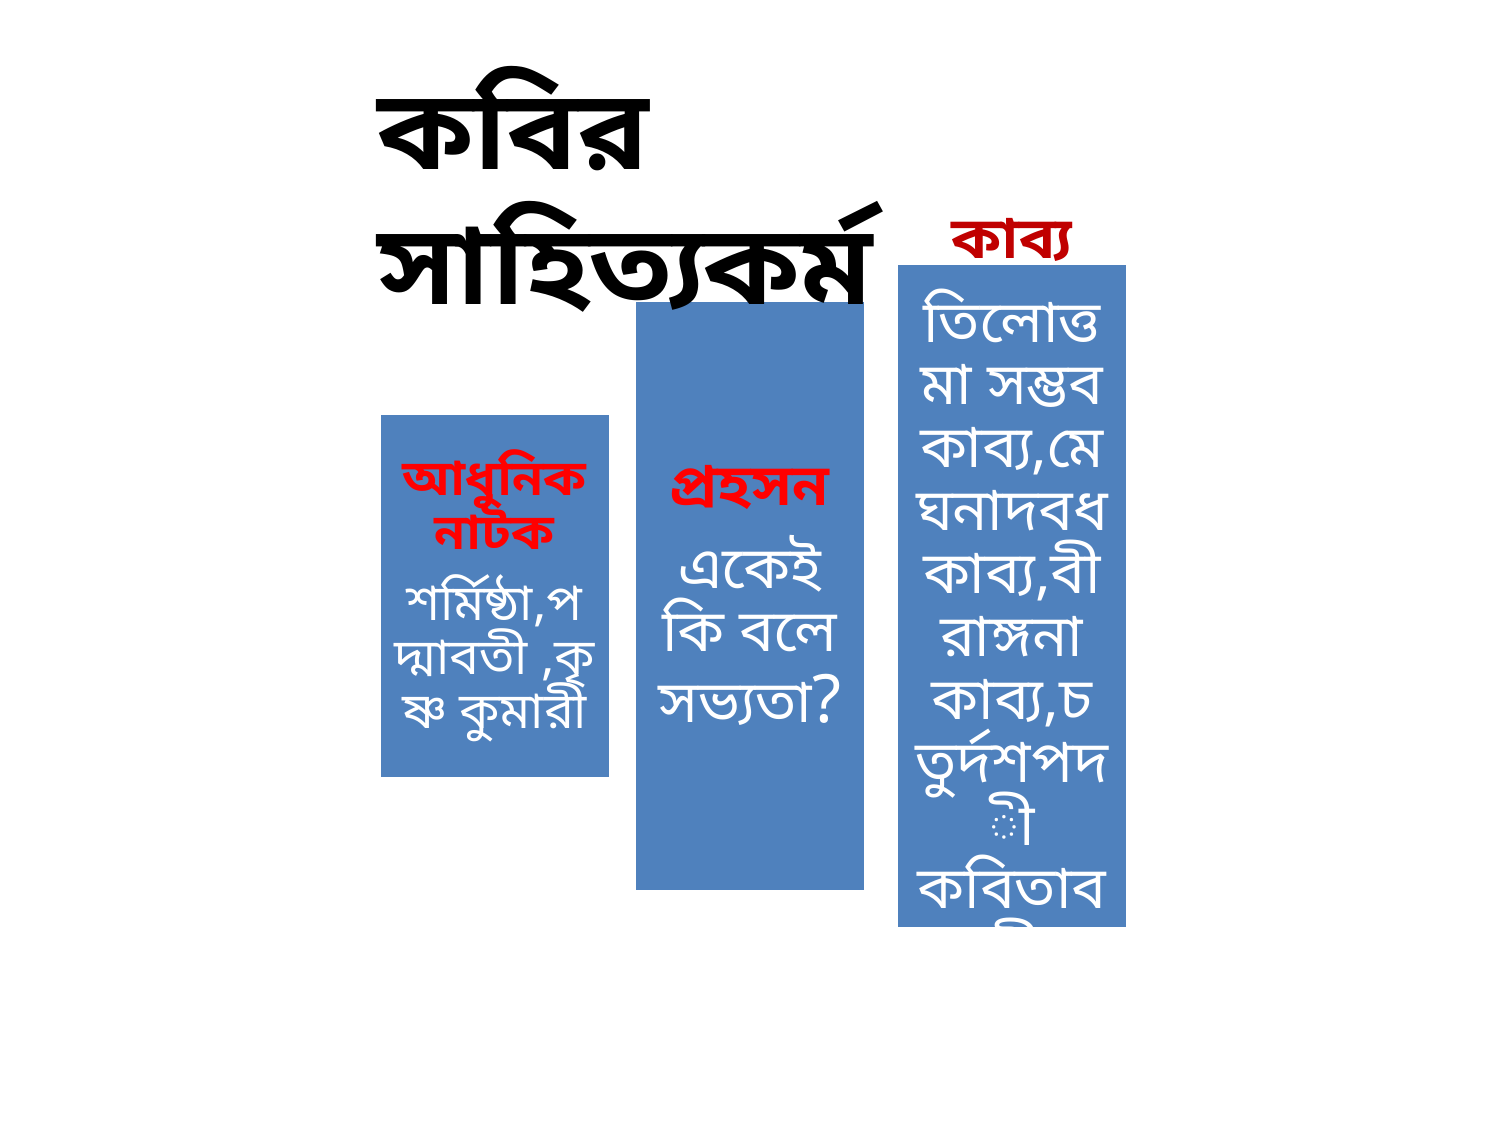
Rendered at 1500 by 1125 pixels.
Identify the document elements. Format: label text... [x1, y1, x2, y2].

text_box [249, 262, 1251, 930]
text_box কবির সাহিত্যকর্ম [362, 49, 1038, 260]
